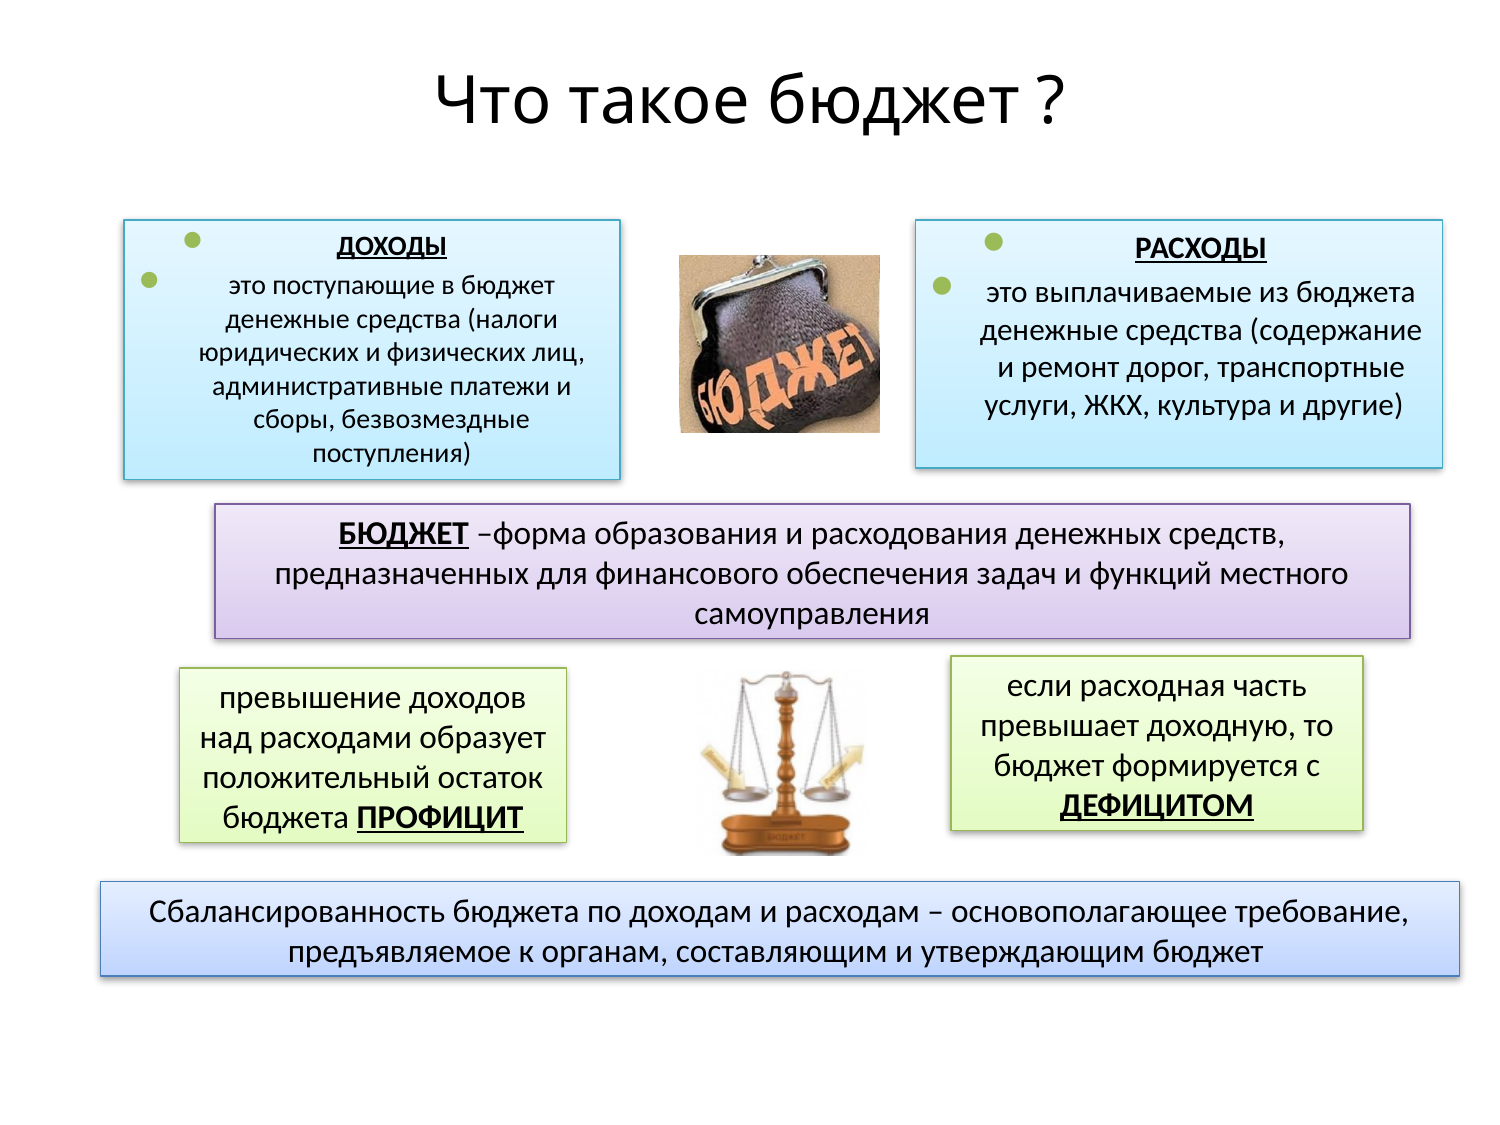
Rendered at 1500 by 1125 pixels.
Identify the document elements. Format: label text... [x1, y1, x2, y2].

text_box БЮДЖЕТ –форма образования и расходования денежных средств, предназначенных для финансового обеспечения задач и функций местного самоуправления [214, 503, 1411, 639]
text_box если расходная часть превышает доходную, то бюджет формируется с ДЕФИЦИТОМ [950, 655, 1364, 831]
picture [678, 255, 881, 433]
picture [695, 667, 869, 856]
text_box превышение доходов над расходами образует положительный остаток бюджета ПРОФИЦИТ [179, 667, 567, 843]
title Что такое бюджет ? [75, 45, 1425, 149]
text_box Сбалансированность бюджета по доходам и расходам – основополагающее требование, предъявляемое к органам, составляющим и утверждающим бюджет [100, 881, 1460, 977]
list ДОХОДЫ это поступающие в бюджет денежные средства (налоги юридических и физических лиц, административные платежи и сборы, безвозмездные поступления) [123, 219, 621, 480]
text_box РАСХОДЫ это выплачиваемые из бюджета денежные средства (содержание и ремонт дорог, транспортные услуги, ЖКХ, культура и другие) [915, 219, 1443, 469]
